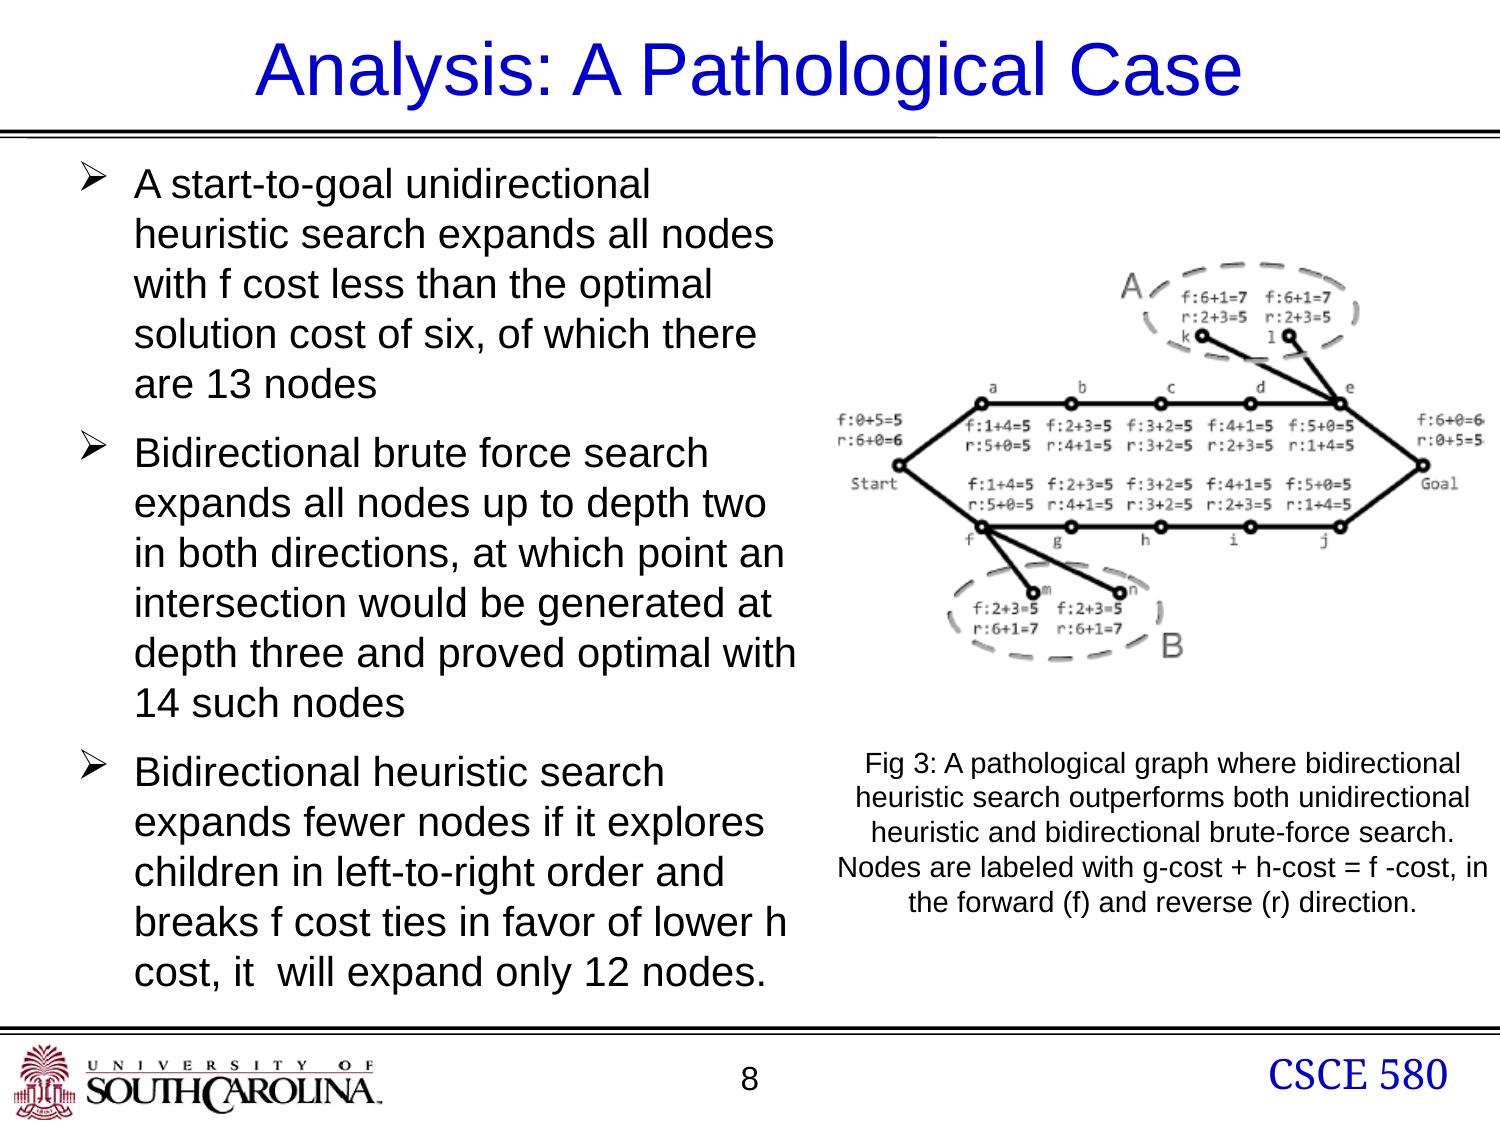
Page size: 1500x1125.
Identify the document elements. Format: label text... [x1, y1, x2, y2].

list A start-to-goal unidirectional heuristic search expands all nodes with f cost less than the optimal solution cost of six, of which there are 13 nodes Bidirectional brute force search expands all nodes up to depth two in both directions, at which point an intersection would be generated at depth three and proved optimal with 14 such nodes Bidirectional heuristic search expands fewer nodes if it explores children in left-to-right order and breaks f cost ties in favor of lower h cost, it will expand only 12 nodes. [30, 150, 812, 989]
text_box Fig 3: A pathological graph where bidirectional heuristic search outperforms both unidirectional heuristic and bidirectional brute-force search. Nodes are labeled with g-cost + h-cost = f -cost, in the forward (f) and reverse (r) direction. [826, 736, 1500, 926]
picture [826, 201, 1500, 689]
title Analysis: A Pathological Case [0, 13, 1500, 118]
picture [0, 1040, 392, 1125]
